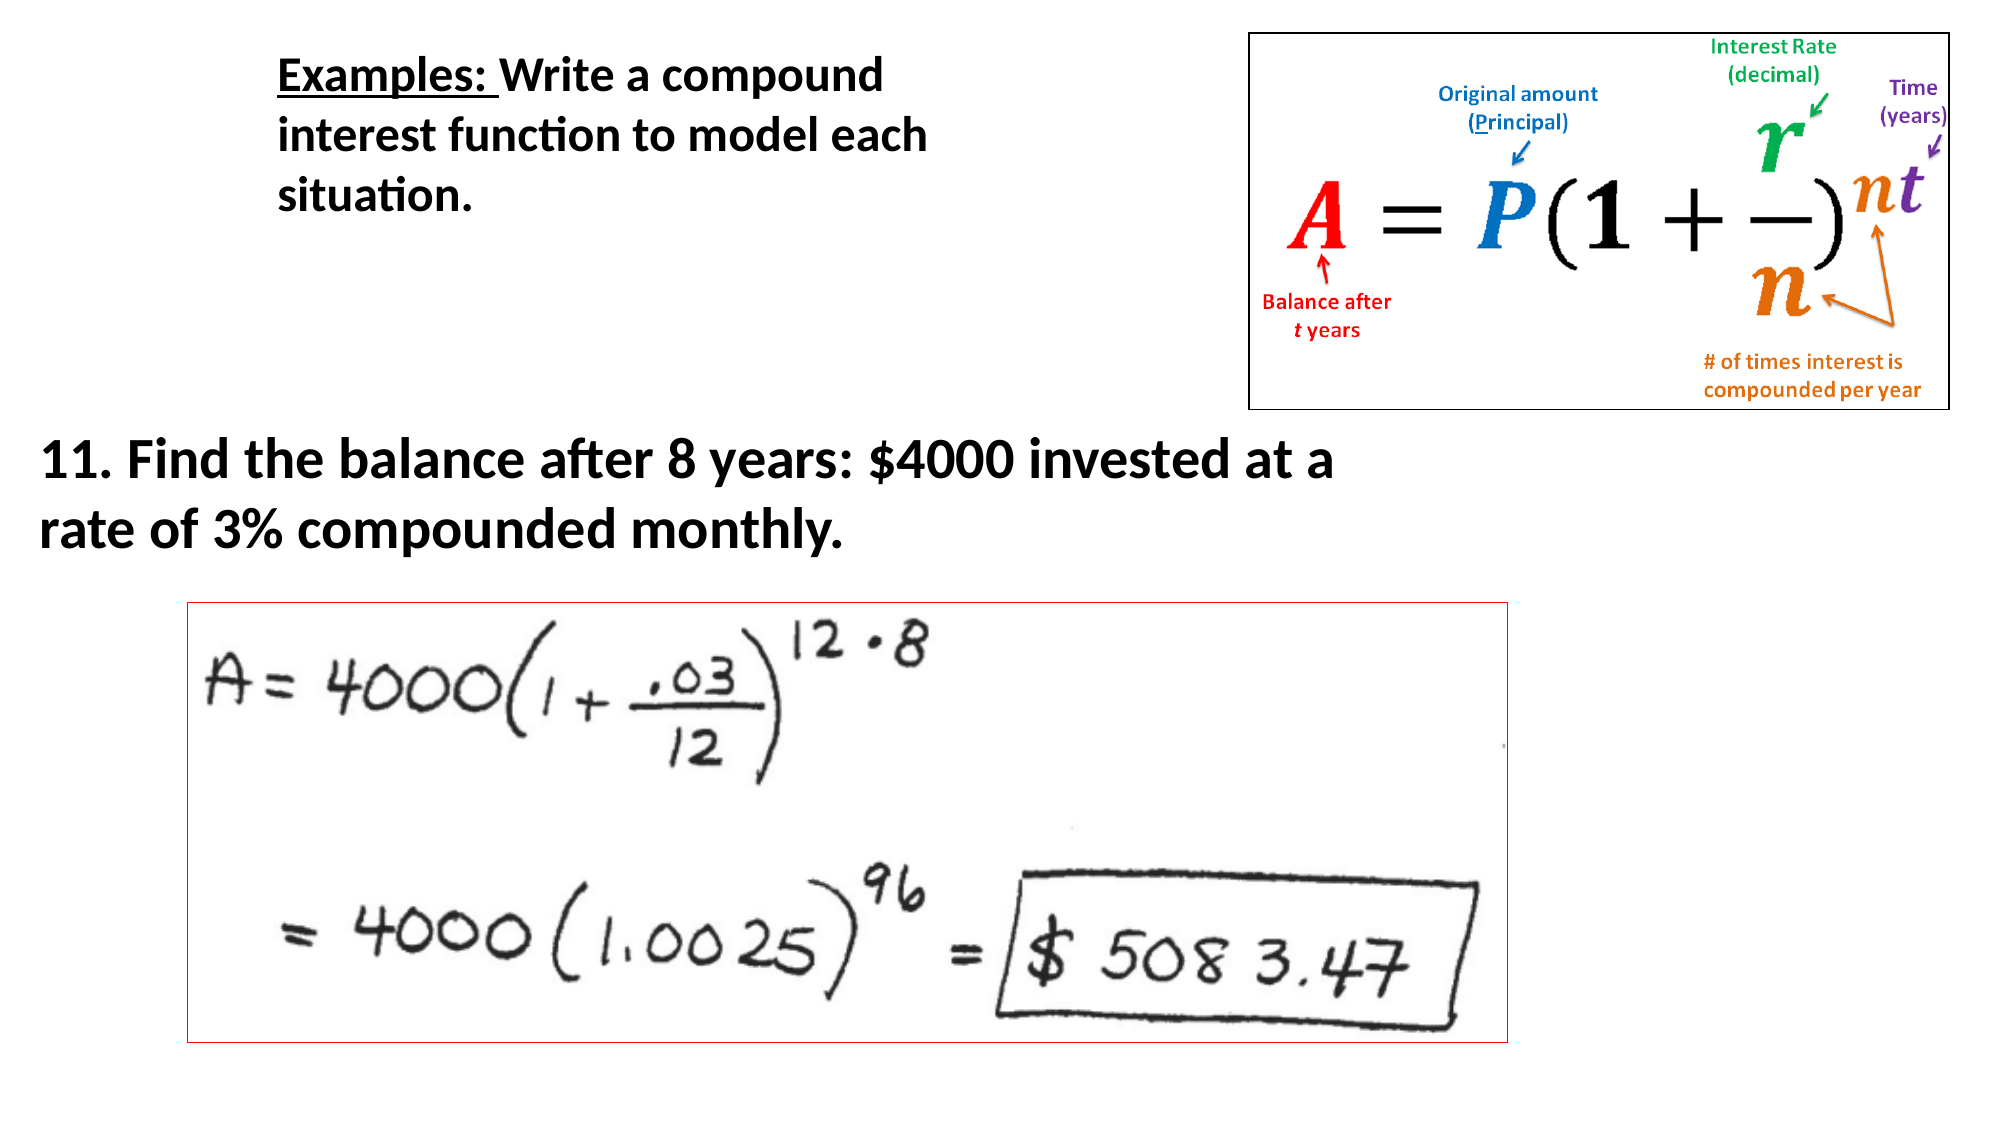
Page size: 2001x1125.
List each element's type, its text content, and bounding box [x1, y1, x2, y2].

picture [1249, 33, 1949, 410]
text_box 11. Find the balance after 8 years: $4000 invested at a rate of 3% compounded monthly. [24, 412, 1400, 568]
picture [187, 602, 1508, 1043]
text_box Examples: Write a compound interest function to model each situation. [262, 33, 988, 229]
